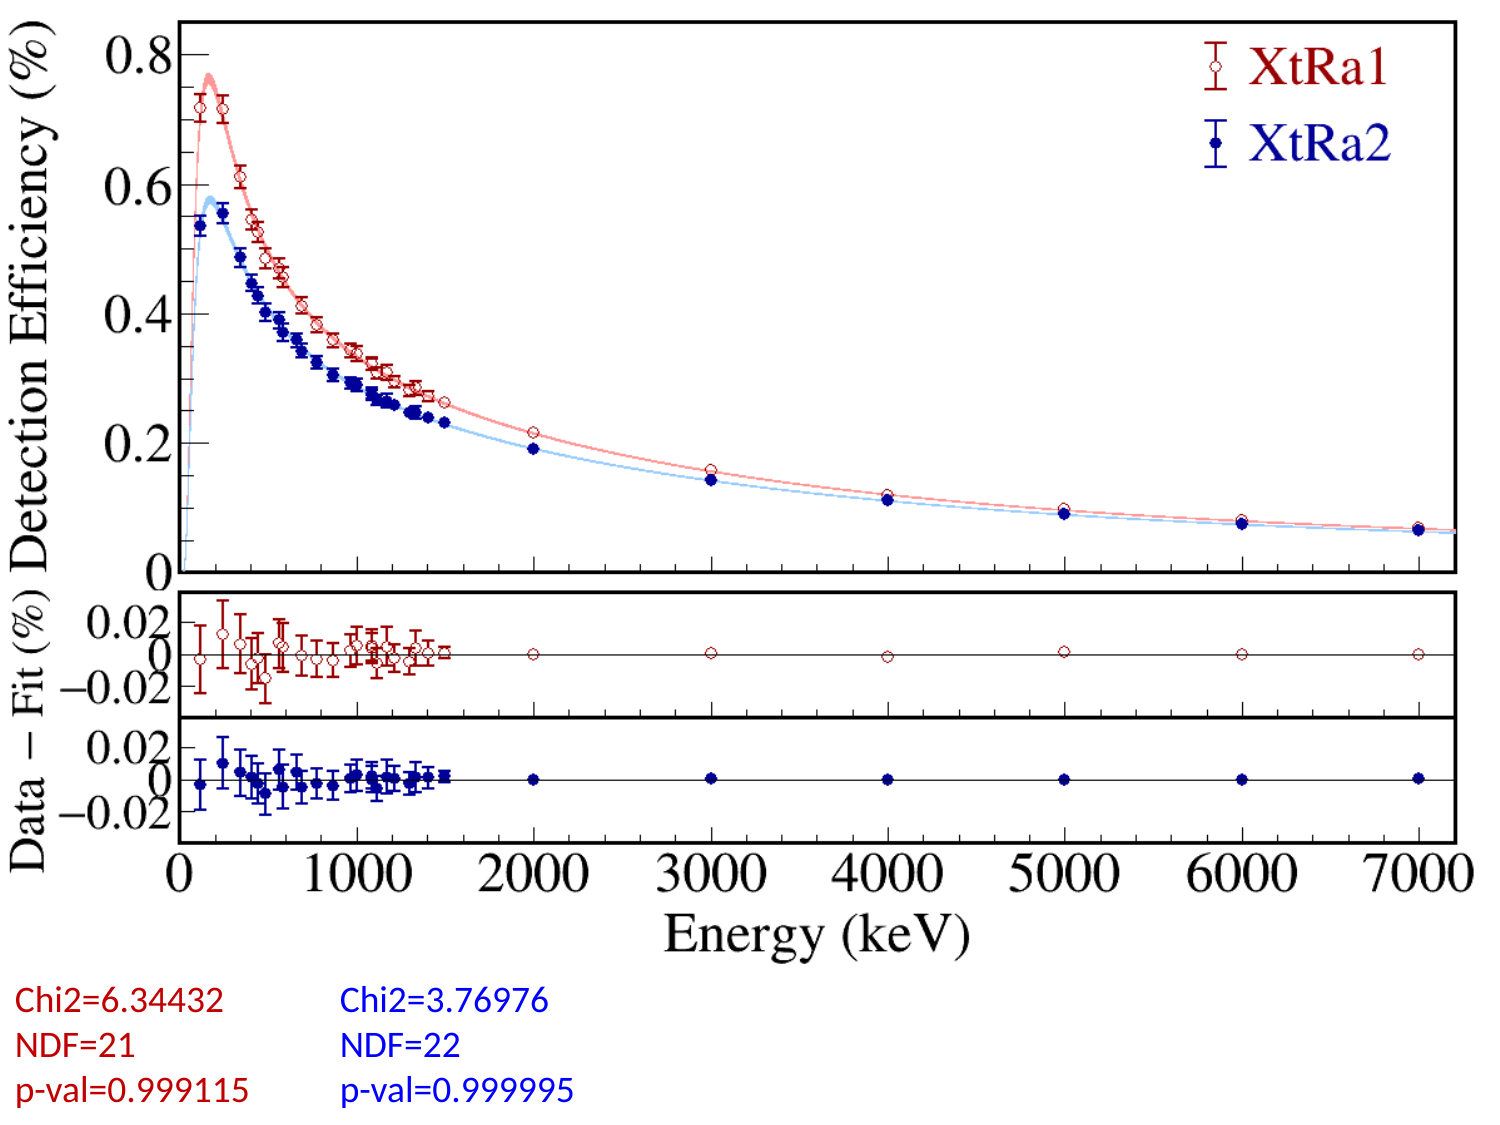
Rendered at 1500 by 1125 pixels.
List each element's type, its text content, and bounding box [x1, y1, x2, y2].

picture [0, 0, 1500, 970]
text_box Chi2=6.34432 NDF=21 p-val=0.999115 [0, 970, 325, 1118]
text_box Chi2=3.76976 NDF=22 p-val=0.999995 [325, 970, 650, 1118]
